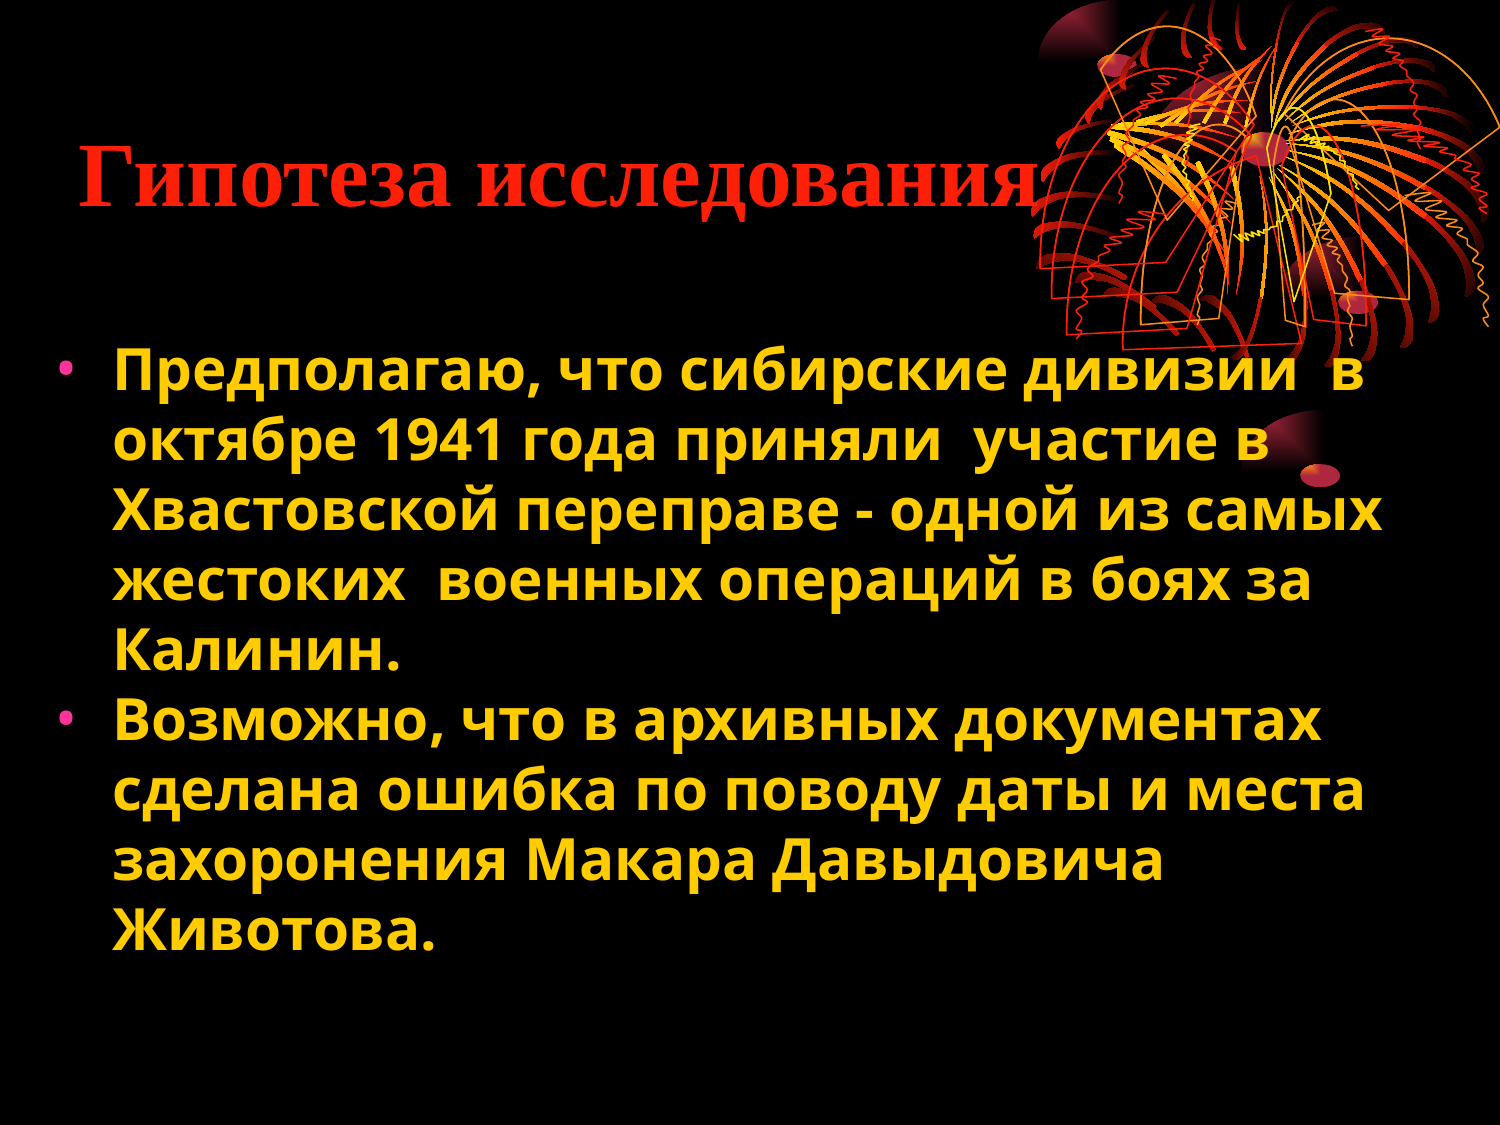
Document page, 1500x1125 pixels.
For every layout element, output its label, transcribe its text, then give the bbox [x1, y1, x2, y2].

text_box Гипотеза исследования [41, 49, 1388, 290]
text_box Предполагаю, что сибирские дивизии в октябре 1941 года приняли участие в Хвастовской переправе - одной из самых жестоких военных операций в боях за Калинин. Возможно, что в архивных документах сделана ошибка по поводу даты и места захоронения Макара Давыдовича Животова. [41, 324, 1500, 1083]
